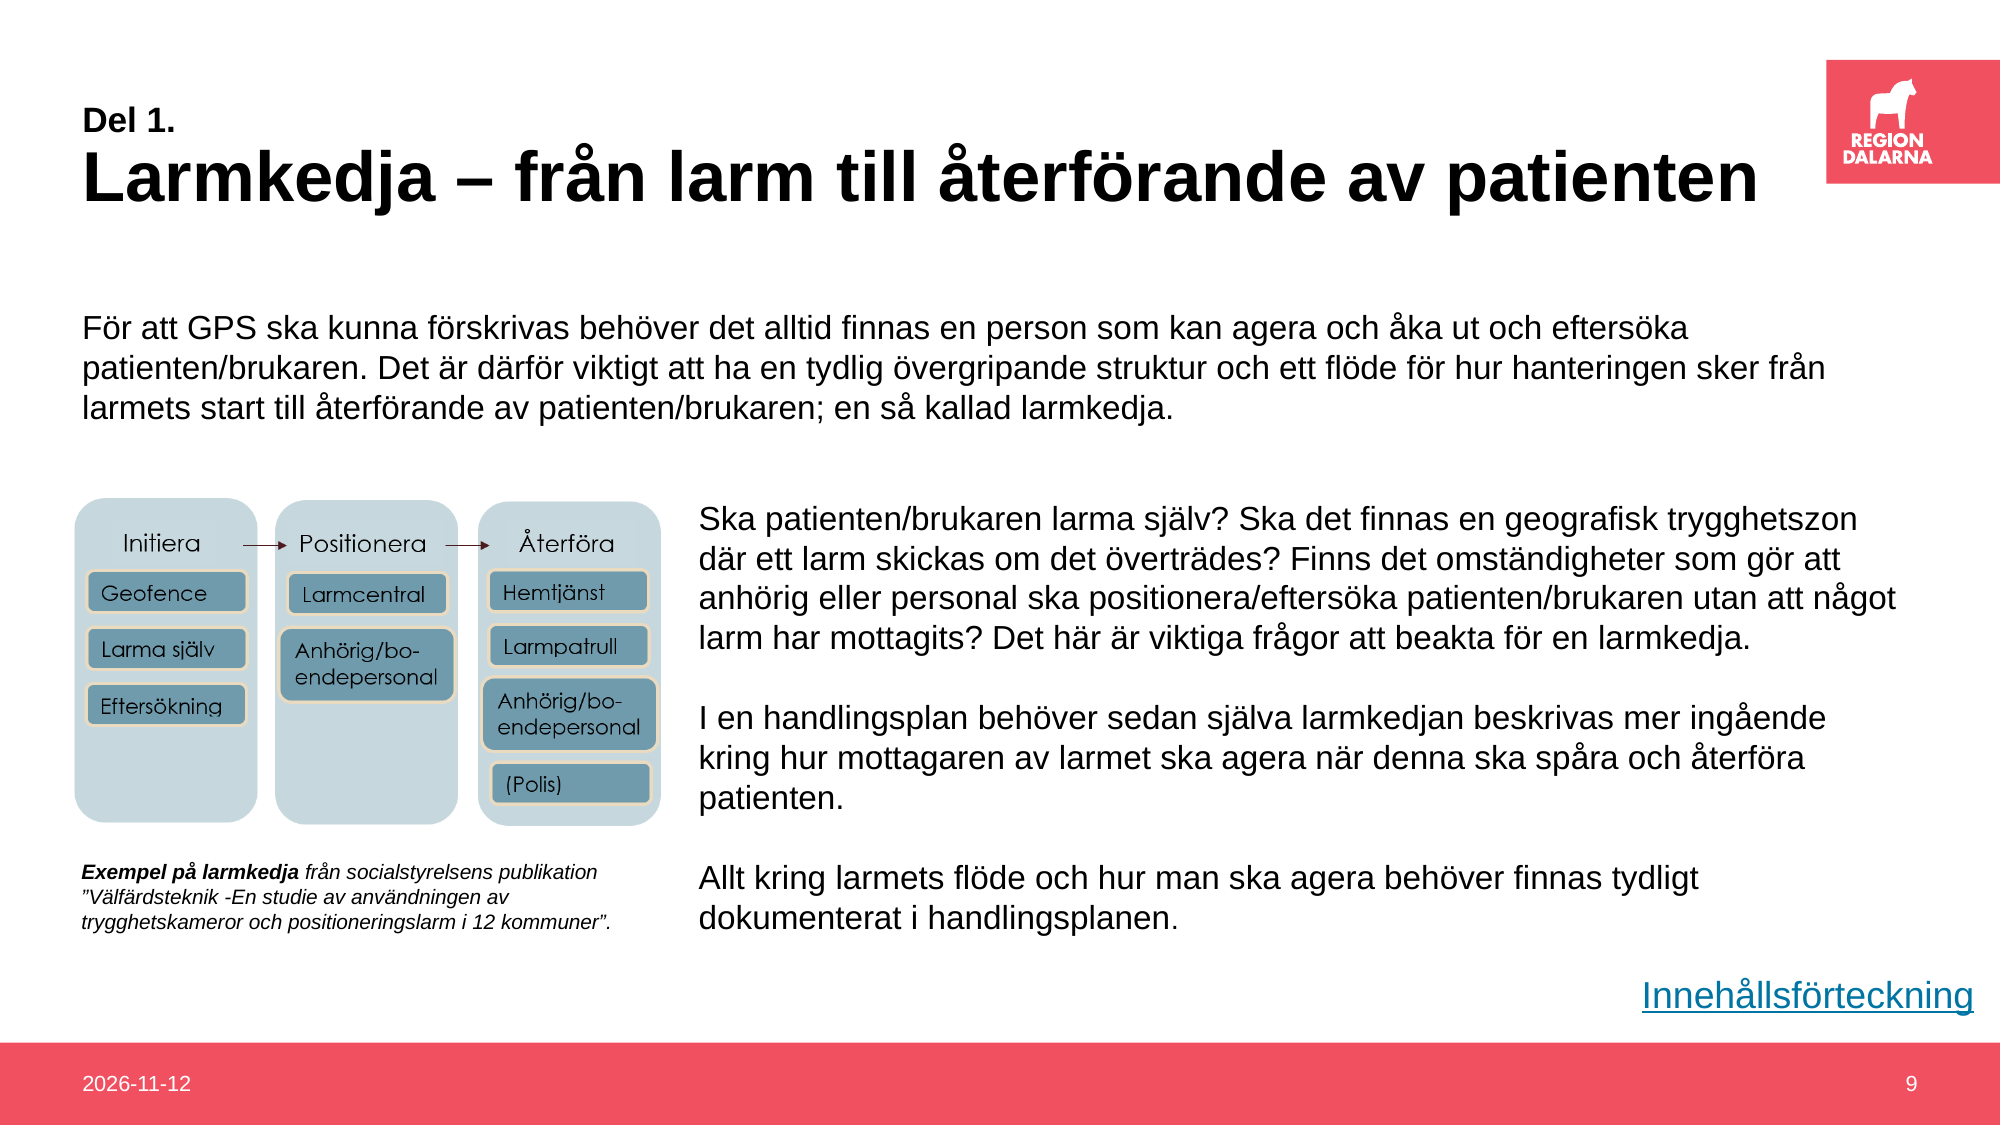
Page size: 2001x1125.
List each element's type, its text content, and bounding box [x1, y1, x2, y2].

title Del 1. Larmkedja – från larm till återförande av patienten [67, 59, 1808, 260]
text_box För att GPS ska kunna förskrivas behöver det alltid finnas en person som kan agera och åka ut och eftersöka patienten/brukaren. Det är därför viktigt att ha en tydlig övergripande struktur och ett flöde för hur hanteringen sker från larmets start till återförande av patienten/brukaren; en så kallad larmkedja. [67, 298, 1891, 434]
slide_number 9 [1482, 1042, 1933, 1124]
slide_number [67, 1042, 518, 1124]
text_box Innehållsförteckning [1626, 963, 1990, 1024]
picture [66, 489, 680, 839]
text_box Exempel på larmkedja från socialstyrelsens publikation ”Välfärdsteknik -En studie av användningen av trygghetskameror och positioneringslarm i 12 kommuner”. [66, 851, 648, 941]
footer [587, 1042, 1413, 1124]
text_box Ska patienten/brukaren larma själv? Ska det finnas en geografisk trygghetszon där ett larm skickas om det överträdes? Finns det omständigheter som gör att anhörig eller personal ska positionera/eftersöka patienten/brukaren utan att något larm har mottagits? Det här är viktiga frågor att beakta för en larmkedja. I en handlingsplan behöver sedan själva larmkedjan beskrivas mer ingående kring hur mottagaren av larmet ska agera när denna ska spåra och återföra patienten. Allt kring larmets flöde och hur man ska agera behöver finnas tydligt dokumenterat i handlingsplanen. [608, 489, 1918, 944]
